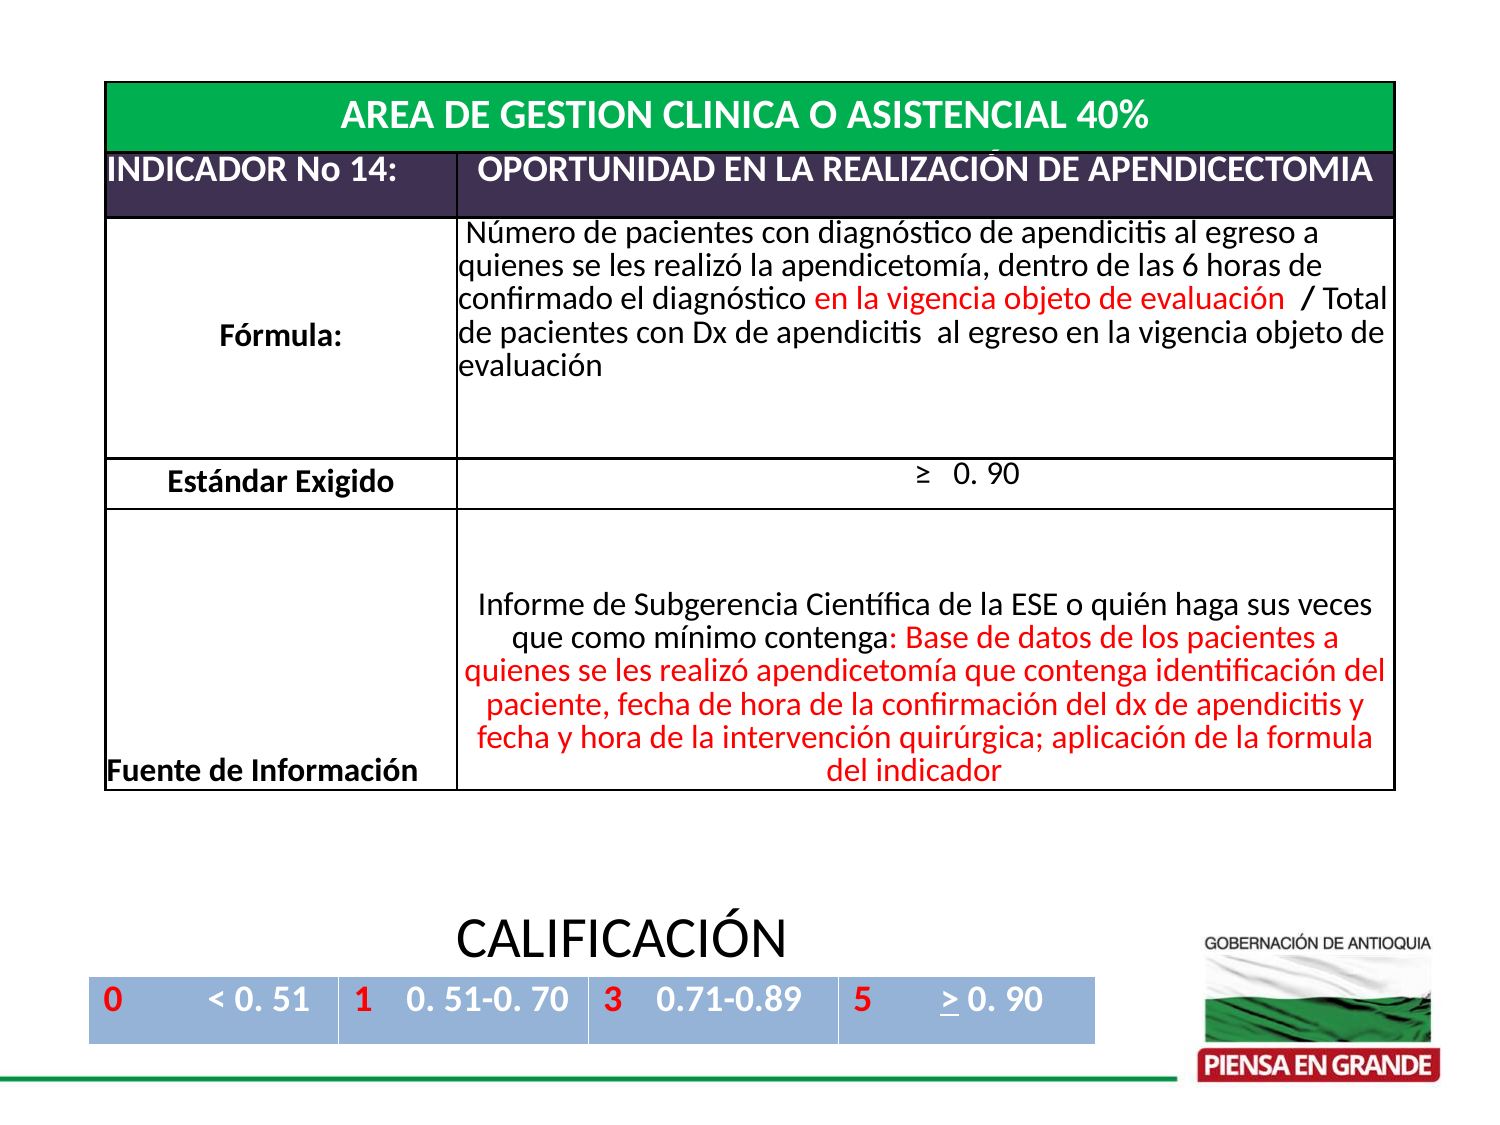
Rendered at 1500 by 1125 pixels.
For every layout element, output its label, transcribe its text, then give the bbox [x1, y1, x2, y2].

table_cell OPORTUNIDAD EN LA REALIZACIÓN DE APENDICECTOMIA [458, 154, 1393, 216]
table_cell Número de pacientes con diagnóstico de apendicitis al egreso a quienes se les realizó la apendicetomía, dentro de las 6 horas de confirmado el diagnóstico en la vigencia objeto de evaluación / Total de pacientes con Dx de apendicitis al egreso en la vigencia objeto de evaluación [458, 219, 1393, 457]
table_header 5 > 0. 90 [839, 977, 1095, 1044]
table_cell INDICADOR No 14: [107, 154, 456, 216]
table_header AREA DE GESTION CLINICA O ASISTENCIAL 40% [107, 83, 1393, 151]
picture [0, 0, 1500, 1125]
table_cell ≥ 0. 90 [458, 460, 1393, 508]
table_cell Fuente de Información [107, 510, 456, 789]
table_cell Informe de Subgerencia Científica de la ESE o quién haga sus veces que como mínimo contenga: Base de datos de los pacientes a quienes se les realizó apendicetomía que contenga identificación del paciente, fecha de hora de la confirmación del dx de apendicitis y fecha y hora de la intervención quirúrgica; aplicación de la formula del indicador [458, 510, 1393, 789]
table_header 0 < 0. 51 [89, 977, 338, 1044]
table_cell Estándar Exigido [107, 460, 456, 508]
text_box CALIFICACIÓN [437, 892, 807, 975]
table_cell Fórmula: [107, 219, 456, 457]
table_header 1 0. 51-0. 70 [339, 977, 588, 1044]
table_header 3 0.71-0.89 [589, 977, 838, 1044]
